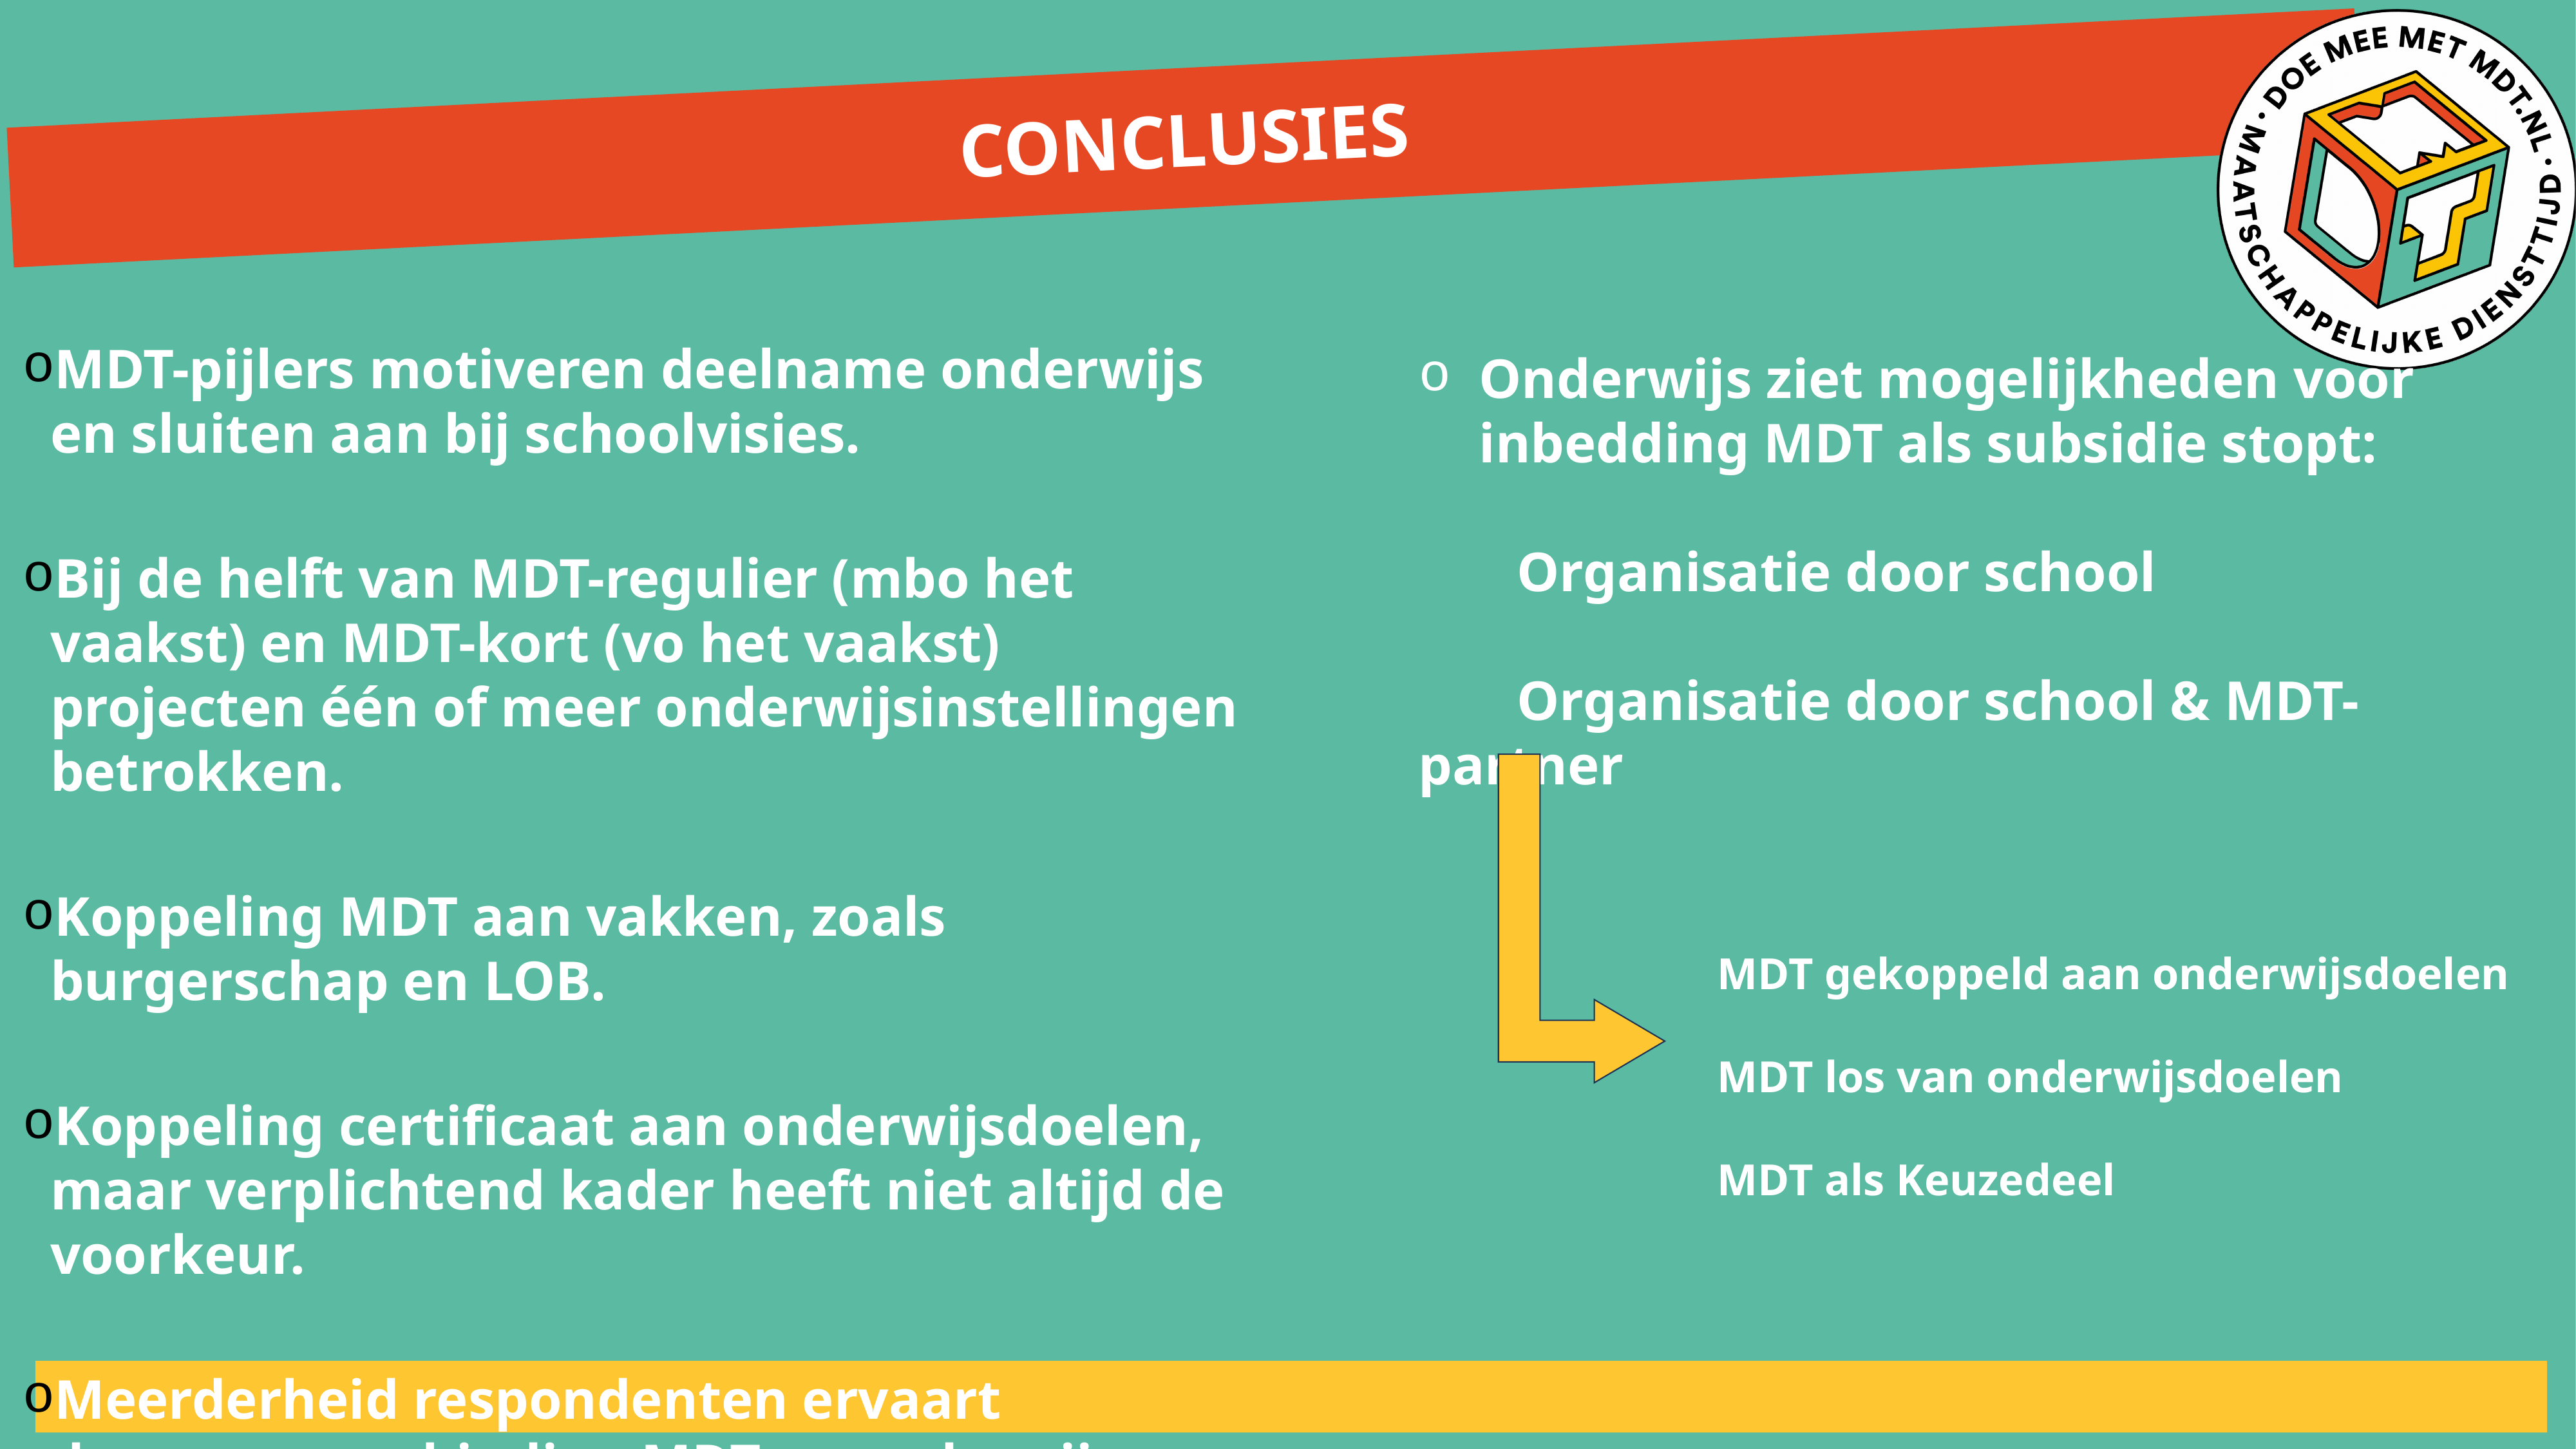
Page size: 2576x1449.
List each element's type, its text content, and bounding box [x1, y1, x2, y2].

text_box Onderwijs ziet mogelijkheden voor inbedding MDT als subsidie stopt: Organisatie door school Organisatie door school & MDT-partner [1409, 339, 2451, 929]
text_box [1497, 753, 1667, 1084]
text_box MDT gekoppeld aan onderwijsdoelen MDT los van onderwijsdoelen MDT als Keuzedeel [1708, 942, 2548, 1209]
picture [2185, 0, 2576, 403]
text_box CONCLUSIES [6, 15, 2211, 262]
text_box MDT-pijlers motiveren deelname onderwijs en sluiten aan bij schoolvisies. Bij de helft van MDT-regulier (mbo het vaakst) en MDT-kort (vo het vaakst) projecten één of meer onderwijsinstellingen betrokken. Koppeling MDT aan vakken, zoals burgerschap en LOB. Koppeling certificaat aan onderwijsdoelen, maar verplichtend kader heeft niet altijd de voorkeur. Meerderheid respondenten ervaart duurzame verbinding MDT en onderwijs. [13, 258, 1271, 1340]
text_box [35, 1360, 2548, 1433]
